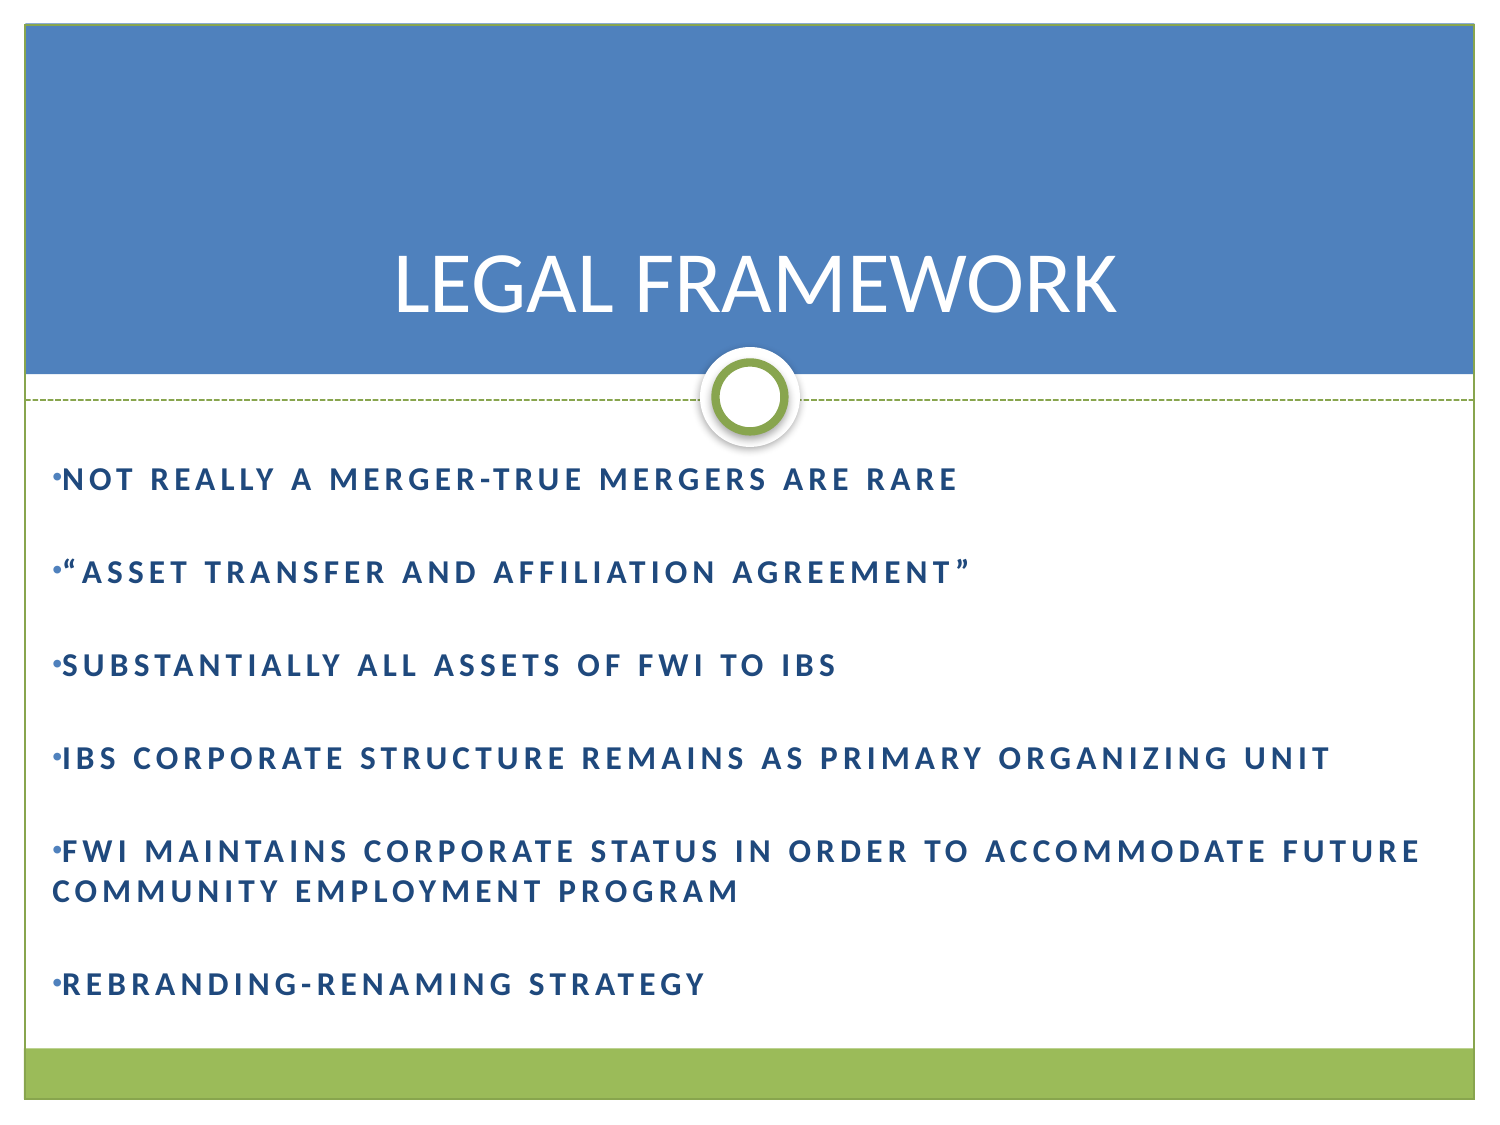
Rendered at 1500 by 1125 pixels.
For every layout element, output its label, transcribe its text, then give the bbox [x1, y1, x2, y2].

list NOT REALLY A MERGER-TRUE MERGERS ARE RARE “ASSET TRANSFER AND AFFILIATION AGREEMENT” Substantially all assets of fwi to ibs Ibs corporate structure remains as primary organizing unit Fwi maintains corporate status in order to accommodate future community employment program Rebranding-renaming strategy [37, 450, 1463, 1025]
title LEGAL FRAMEWORK [118, 87, 1394, 338]
